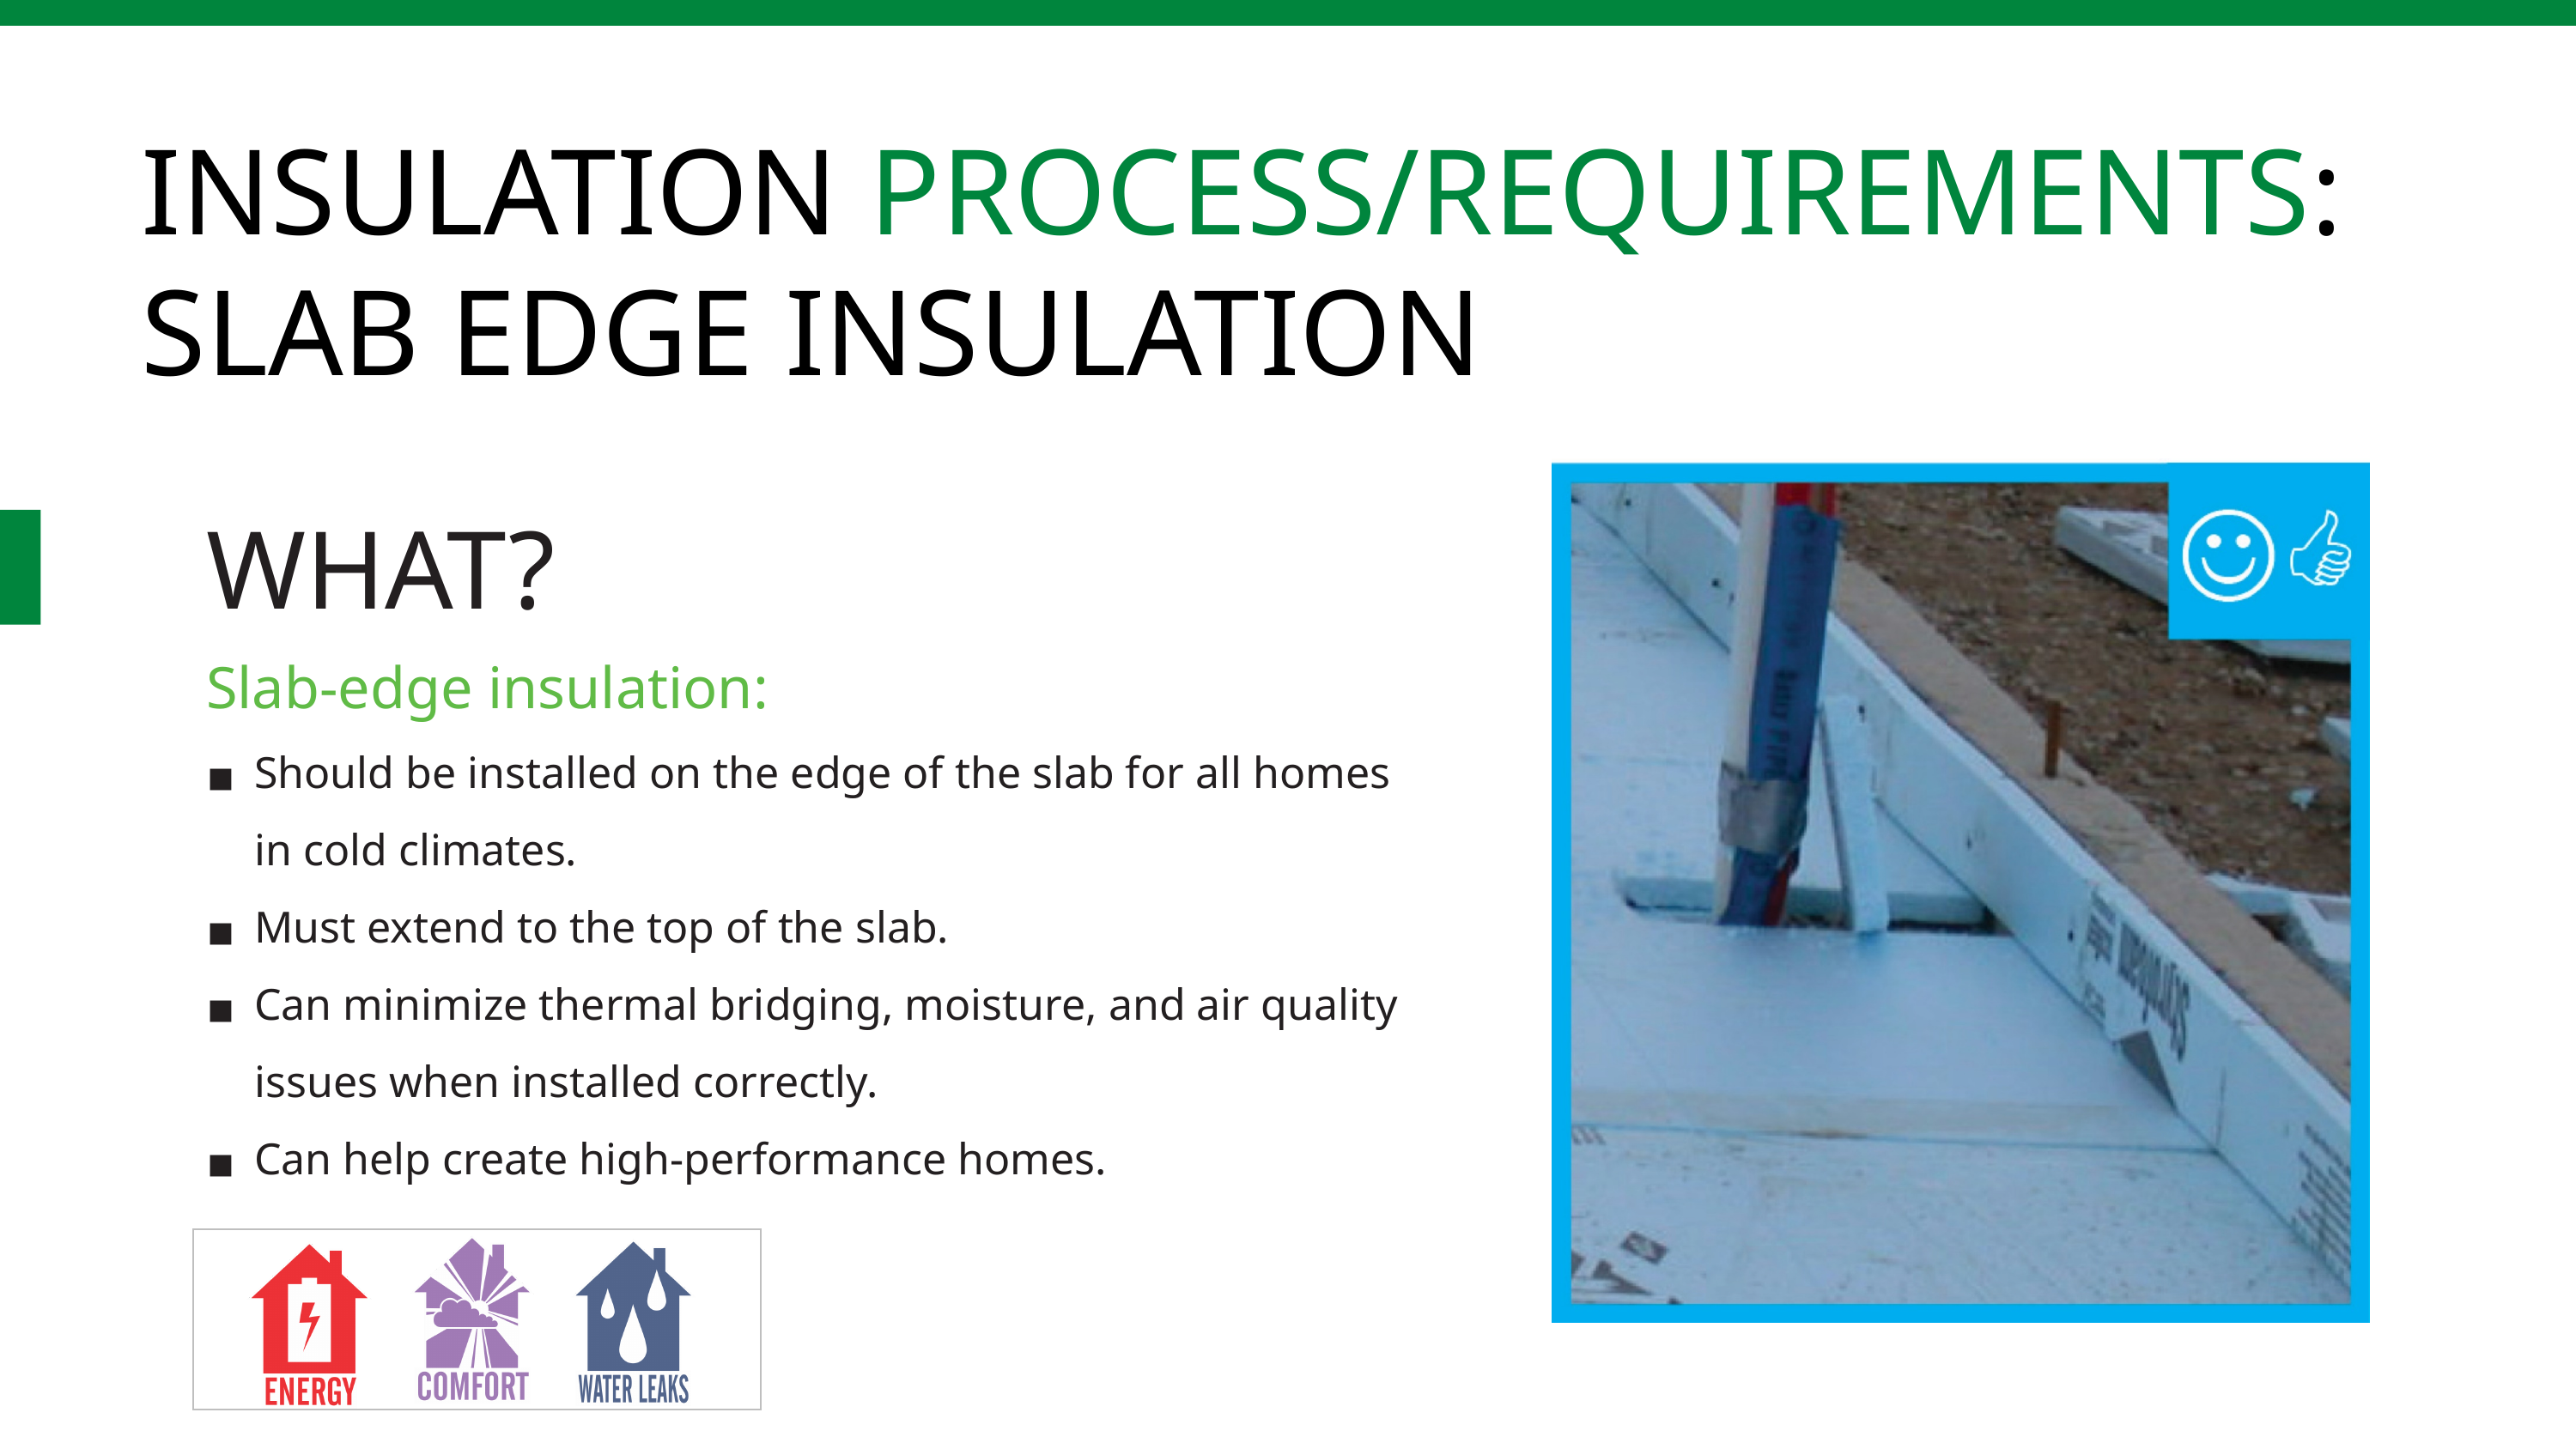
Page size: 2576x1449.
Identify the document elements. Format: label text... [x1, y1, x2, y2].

text_box Slab-edge insulation: Should be installed on the edge of the slab for all homes in cold climates. Must extend to the top of the slab. Can minimize thermal bridging, moisture, and air quality issues when installed correctly. Can help create high-performance homes. [193, 645, 1419, 1191]
text_box [193, 1228, 762, 1410]
picture [409, 1235, 534, 1404]
list WHAT? [193, 509, 890, 645]
picture [2290, 509, 2351, 585]
picture [246, 1240, 372, 1410]
text_box [0, 509, 41, 625]
picture [1571, 482, 2351, 1304]
picture [1552, 458, 2370, 464]
picture [571, 1239, 696, 1407]
text_box INSULATION PROCESS/REQUIREMENTS: SLAB EDGE INSULATION [128, 80, 2452, 406]
picture [2183, 509, 2275, 602]
